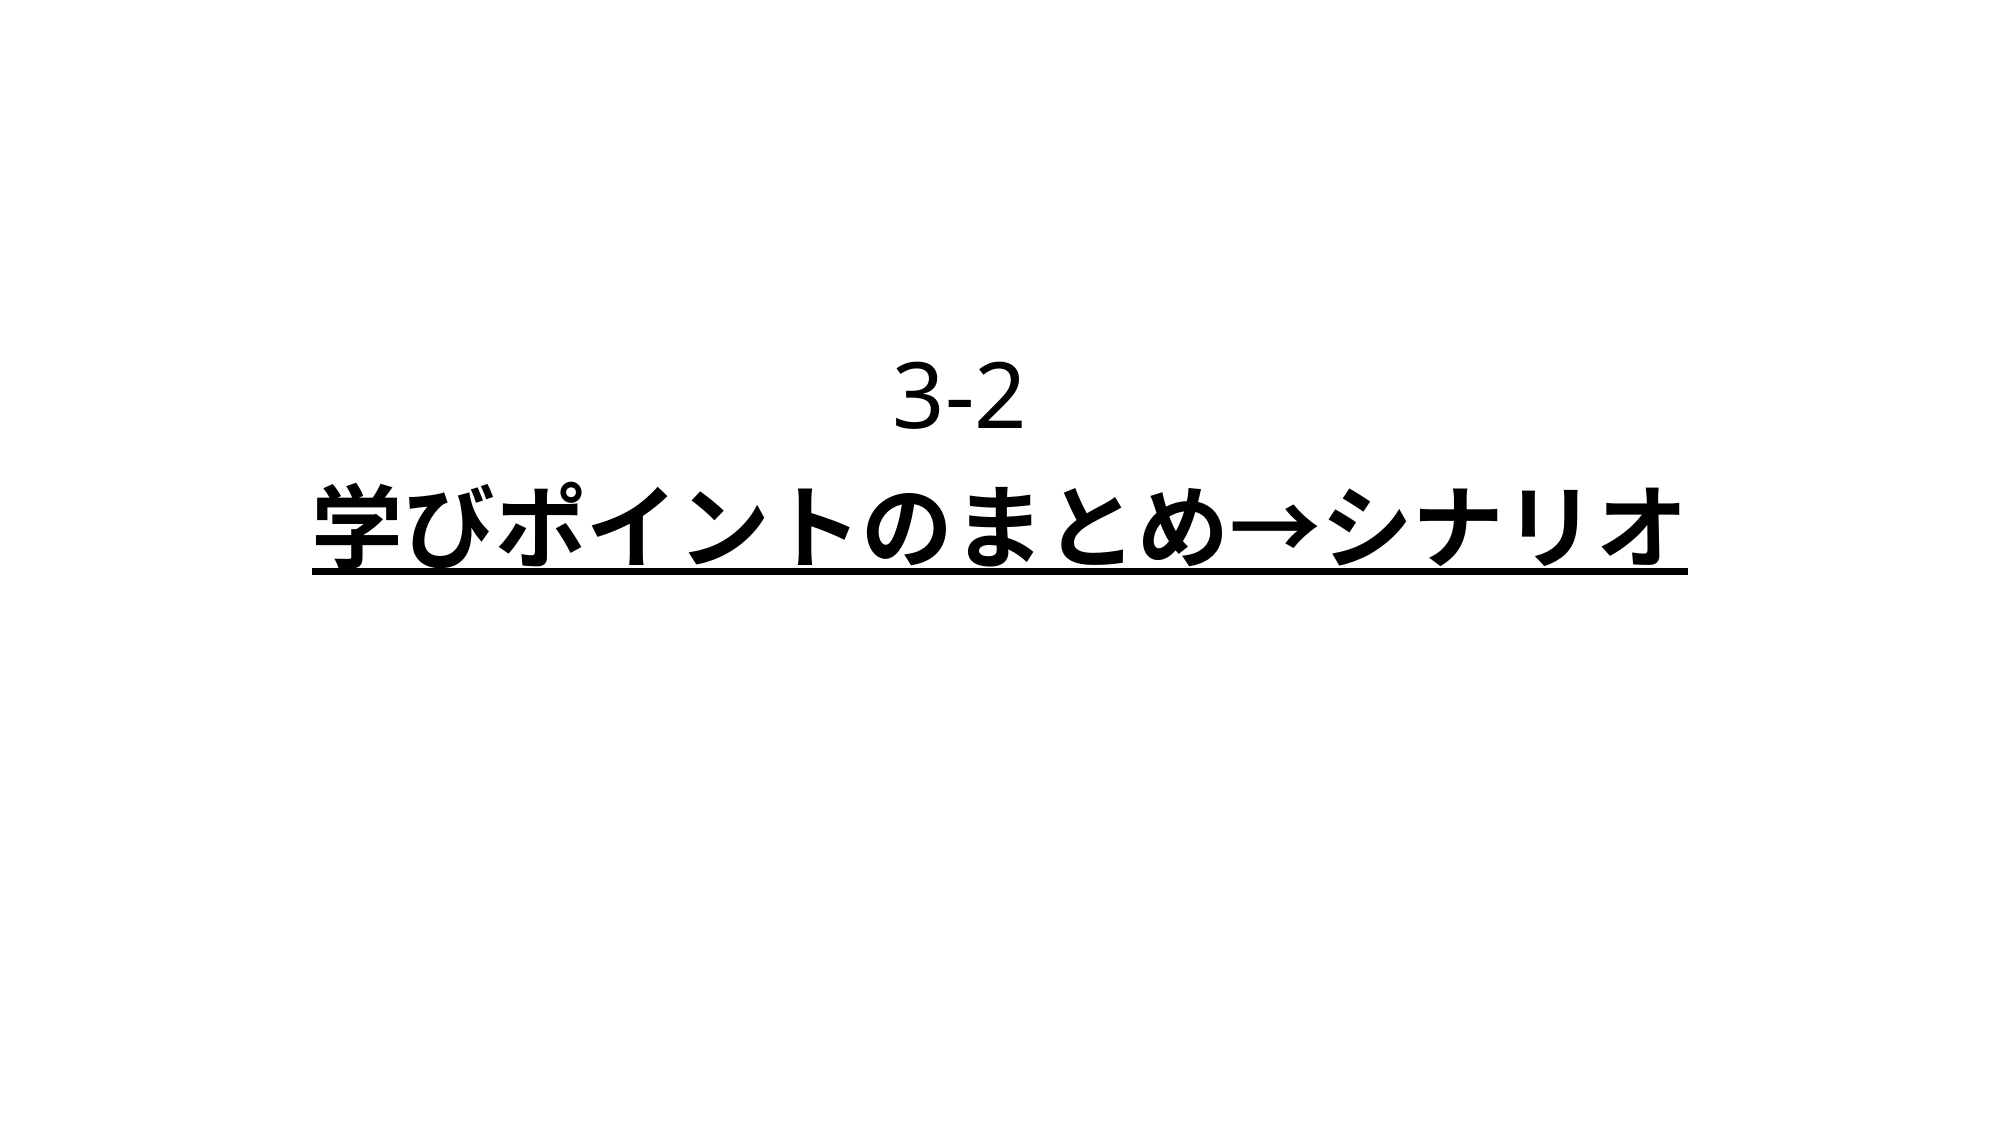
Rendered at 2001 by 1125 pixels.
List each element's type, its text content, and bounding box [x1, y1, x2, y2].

text_box 3-2 [878, 329, 1043, 455]
title 学びポイントのまとめ→シナリオ [137, 423, 1863, 641]
